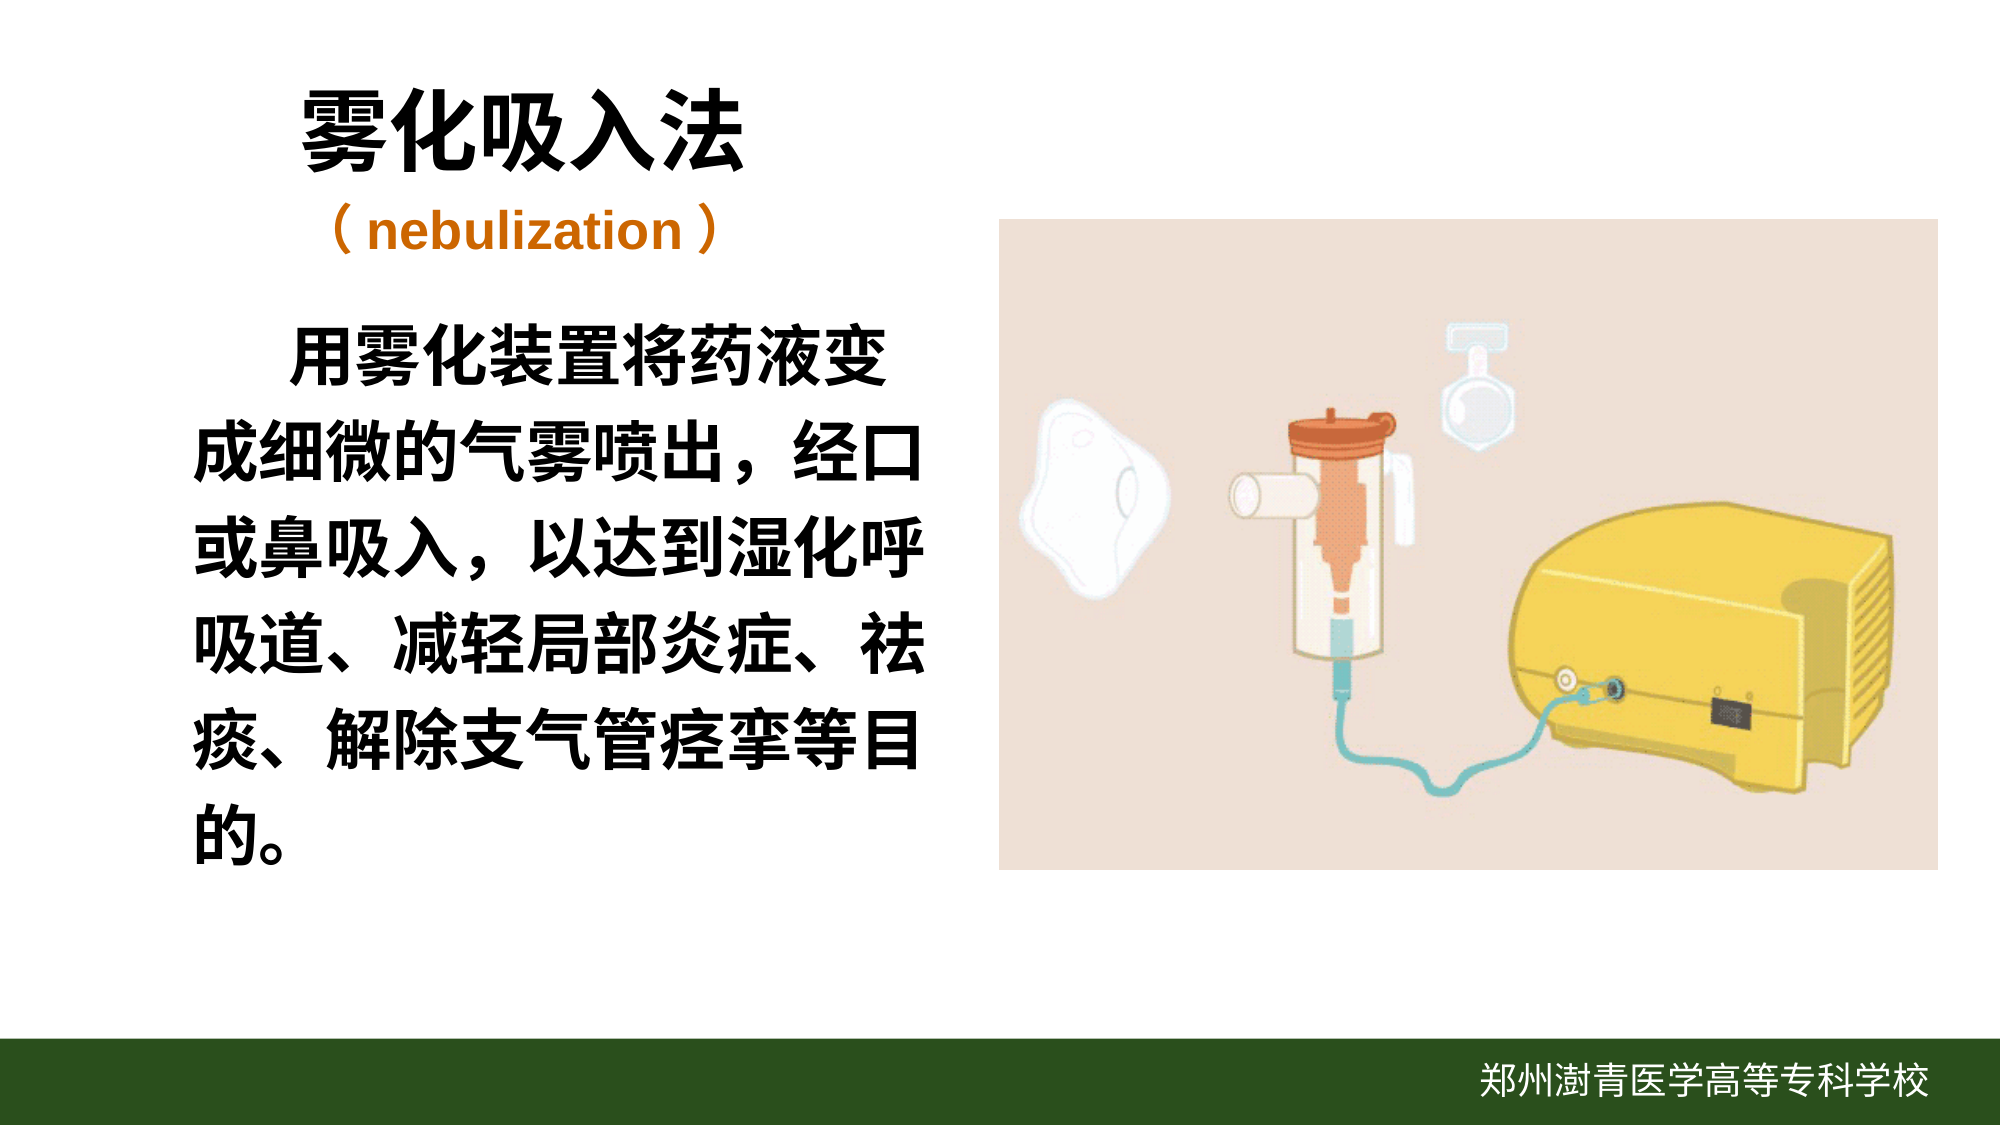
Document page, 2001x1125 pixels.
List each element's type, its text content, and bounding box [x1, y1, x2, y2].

text_box 郑州澍青医学高等专科学校 [1465, 1049, 1950, 1125]
text_box 用雾化装置将药液变成细微的气雾喷出，经口或鼻吸入，以达到湿化呼吸道、减轻局部炎症、祛痰、解除支气管痉挛等目的。 [149, 290, 965, 1015]
picture [999, 219, 1938, 871]
text_box 雾化吸入法 （nebulization） [273, 34, 1512, 256]
